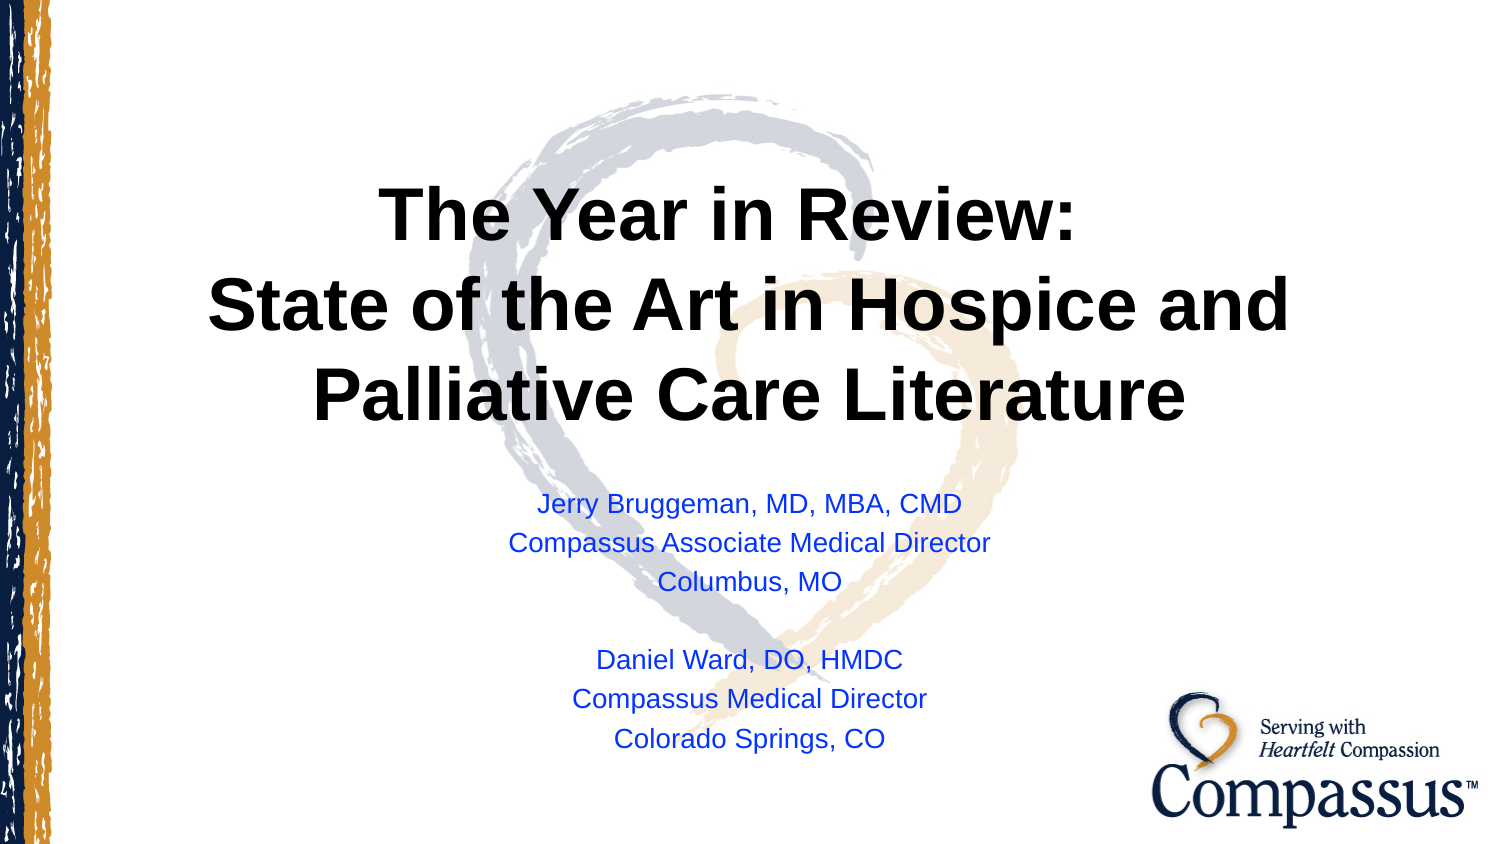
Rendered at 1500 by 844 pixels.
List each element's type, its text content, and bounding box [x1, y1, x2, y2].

subtitle Jerry Bruggeman, MD, MBA, CMD Compassus Associate Medical Director Columbus, MO Daniel Ward, DO, HMDC Compassus Medical Director Colorado Springs, CO [224, 477, 1276, 764]
title The Year in Review: State of the Art in Hospice and Palliative Care Literature [111, 157, 1388, 444]
picture [0, 0, 1500, 844]
